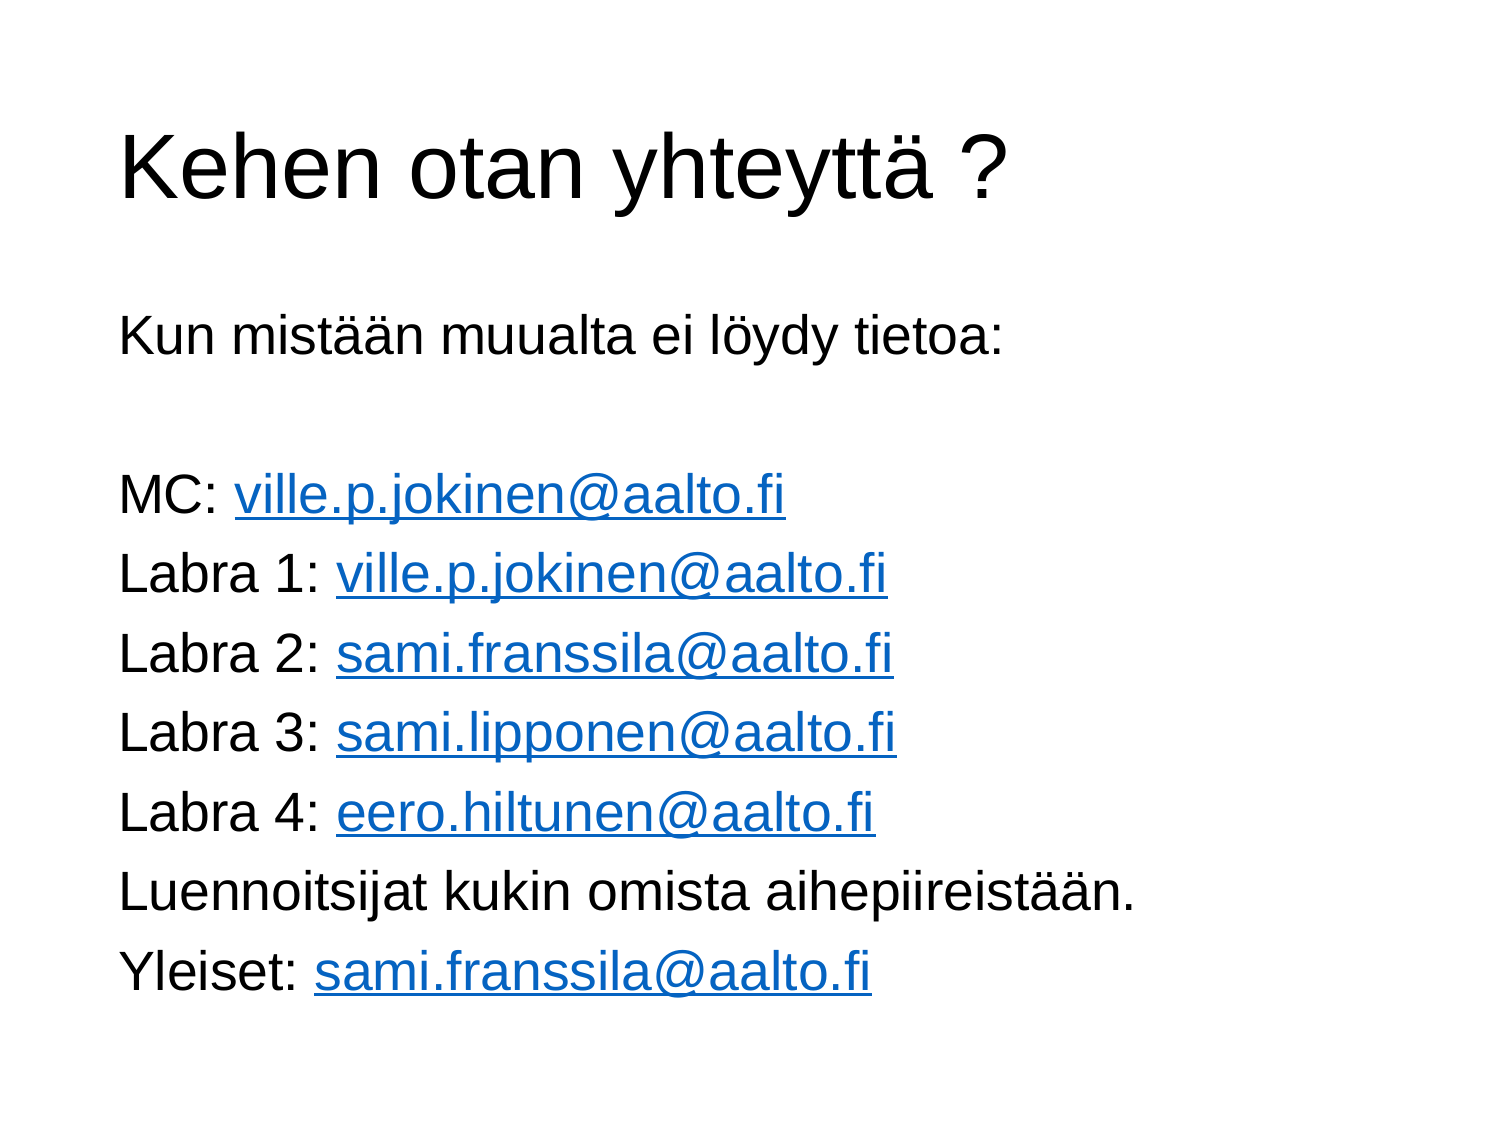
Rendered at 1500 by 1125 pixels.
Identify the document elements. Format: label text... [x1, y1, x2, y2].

title Kehen otan yhteyttä ? [103, 59, 1397, 278]
list Kun mistään muualta ei löydy tietoa: MC: ville.p.jokinen@aalto.fi Labra 1: ville.p.jokinen@aalto.fi Labra 2: sami.franssila@aalto.fi Labra 3: sami.lipponen@aalto.fi Labra 4: eero.hiltunen@aalto.fi Luennoitsijat kukin omista aihepiireistään. Yleiset: sami.franssila@aalto.fi [103, 299, 1397, 1014]
